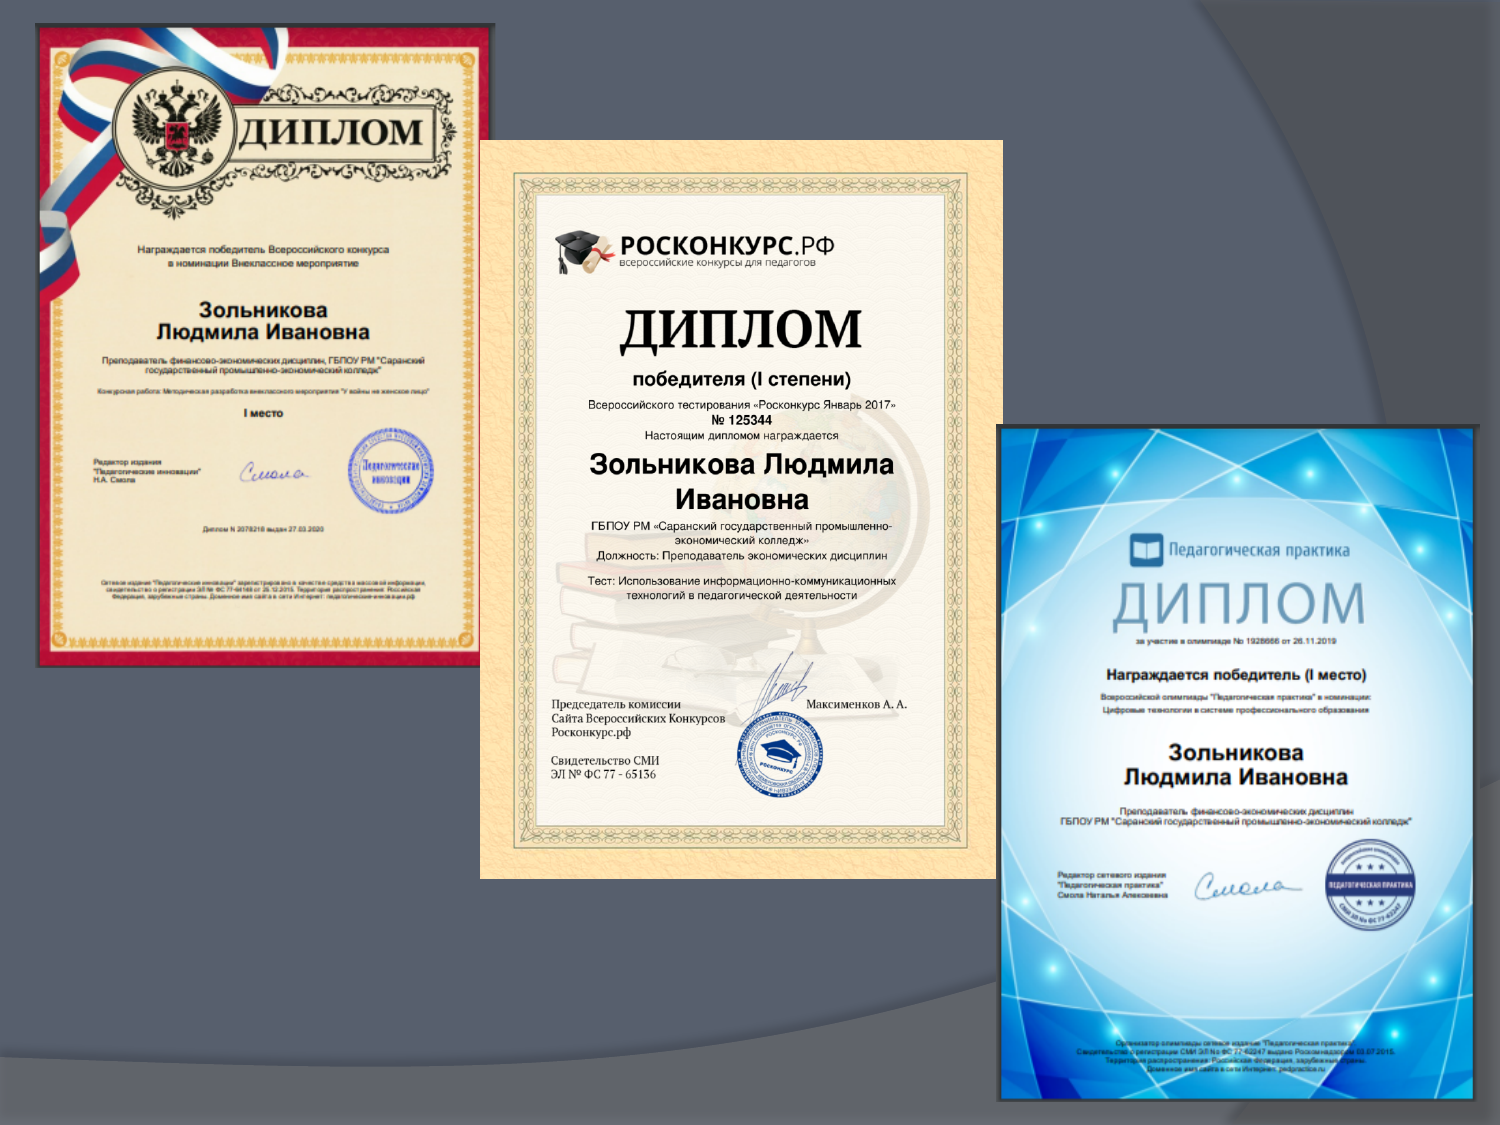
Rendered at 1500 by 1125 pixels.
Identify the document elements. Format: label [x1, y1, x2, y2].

picture [34, 23, 496, 669]
picture [480, 140, 1003, 880]
picture [995, 423, 1481, 1102]
